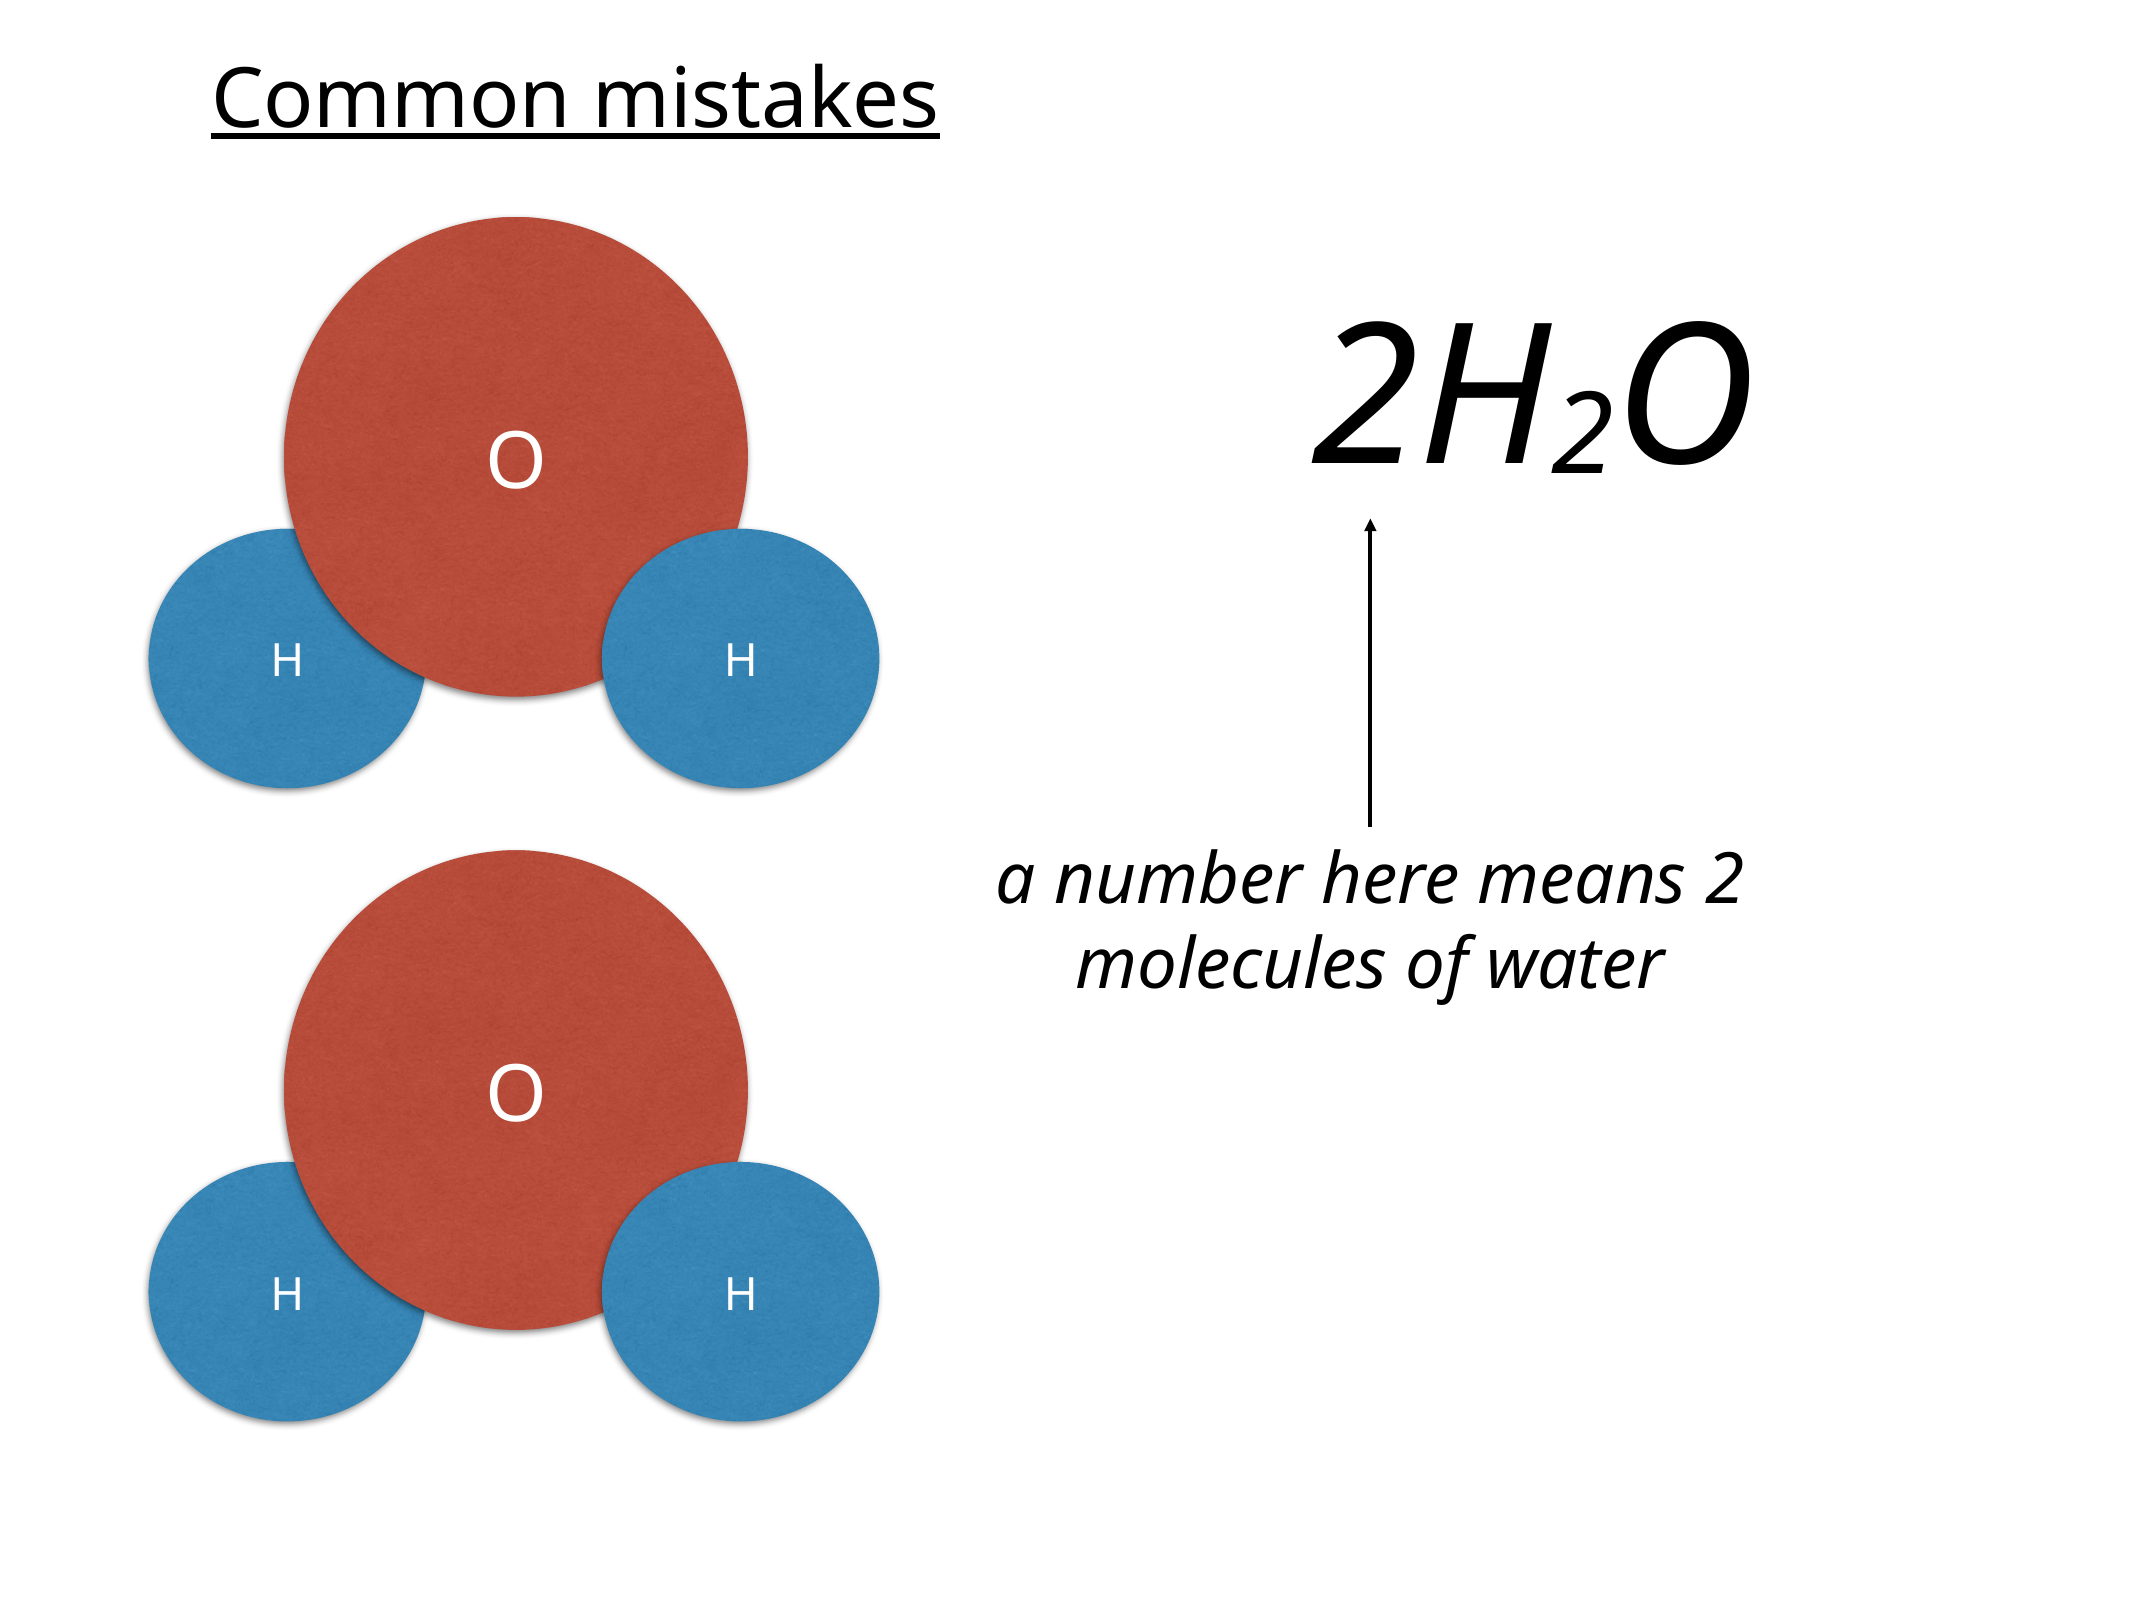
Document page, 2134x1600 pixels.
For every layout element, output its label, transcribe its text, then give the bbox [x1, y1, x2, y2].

text_box a number here means 2 molecules of water [820, 821, 1921, 1013]
text_box 2H2O [983, 257, 2084, 514]
text_box [1364, 518, 1377, 821]
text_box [148, 850, 880, 1422]
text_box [148, 216, 880, 789]
text_box Common mistakes [200, 33, 952, 155]
